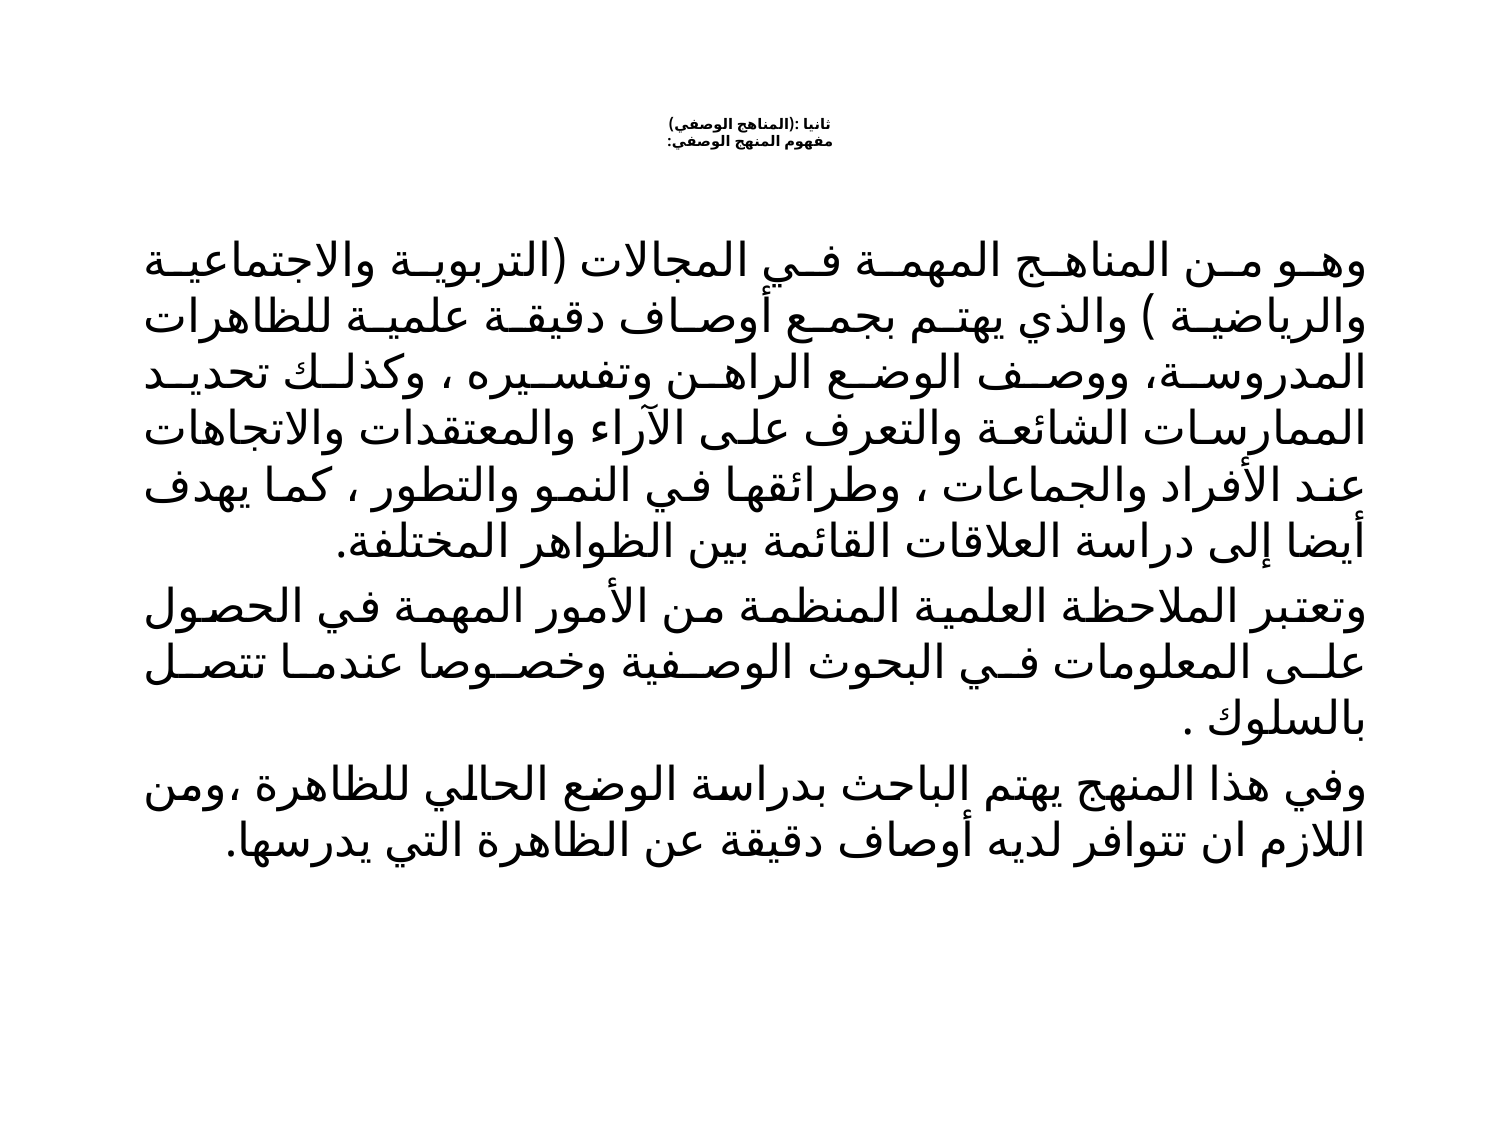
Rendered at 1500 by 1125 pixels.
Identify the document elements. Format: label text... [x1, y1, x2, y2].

title ثانيا :(المناهج الوصفي) مفهوم المنهج الوصفي: [112, 70, 1388, 188]
subtitle وهو من المناهج المهمة في المجالات (التربوية والاجتماعية والرياضية ) والذي يهتم بجمع أوصاف دقيقة علمية للظاهرات المدروسة، ووصف الوضع الراهن وتفسيره ، وكذلك تحديد الممارسات الشائعة والتعرف على الآراء والمعتقدات والاتجاهات عند الأفراد والجماعات ، وطرائقها في النمو والتطور ، كما يهدف أيضا إلى دراسة العلاقات القائمة بين الظواهر المختلفة. وتعتبر الملاحظة العلمية المنظمة من الأمور المهمة في الحصول على المعلومات في البحوث الوصفية وخصوصا عندما تتصل بالسلوك . وفي هذا المنهج يهتم الباحث بدراسة الوضع الحالي للظاهرة ،ومن اللازم ان تتوافر لديه أوصاف دقيقة عن الظاهرة التي يدرسها. [128, 222, 1383, 925]
